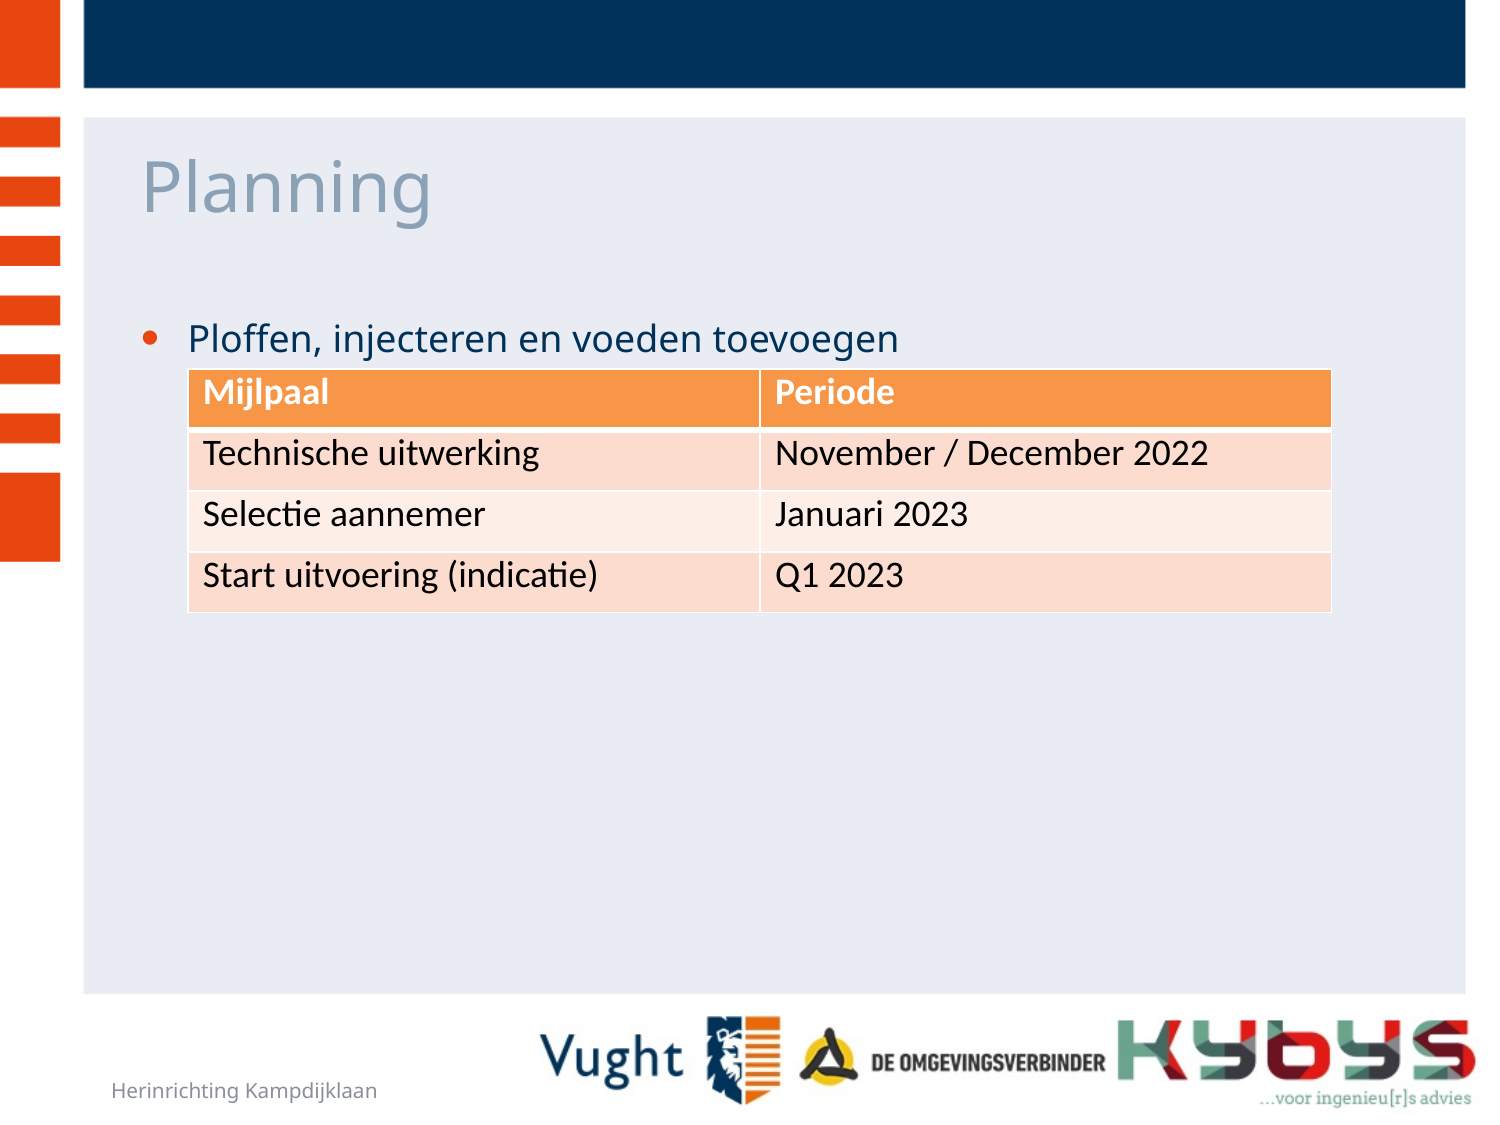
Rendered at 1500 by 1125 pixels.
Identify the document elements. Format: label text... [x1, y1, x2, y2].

picture [0, 0, 1500, 1125]
list Ploffen, injecteren en voeden toevoegen [125, 307, 1463, 983]
title Planning [125, 120, 1463, 249]
footer Herinrichting Kampdijklaan [96, 1059, 491, 1120]
